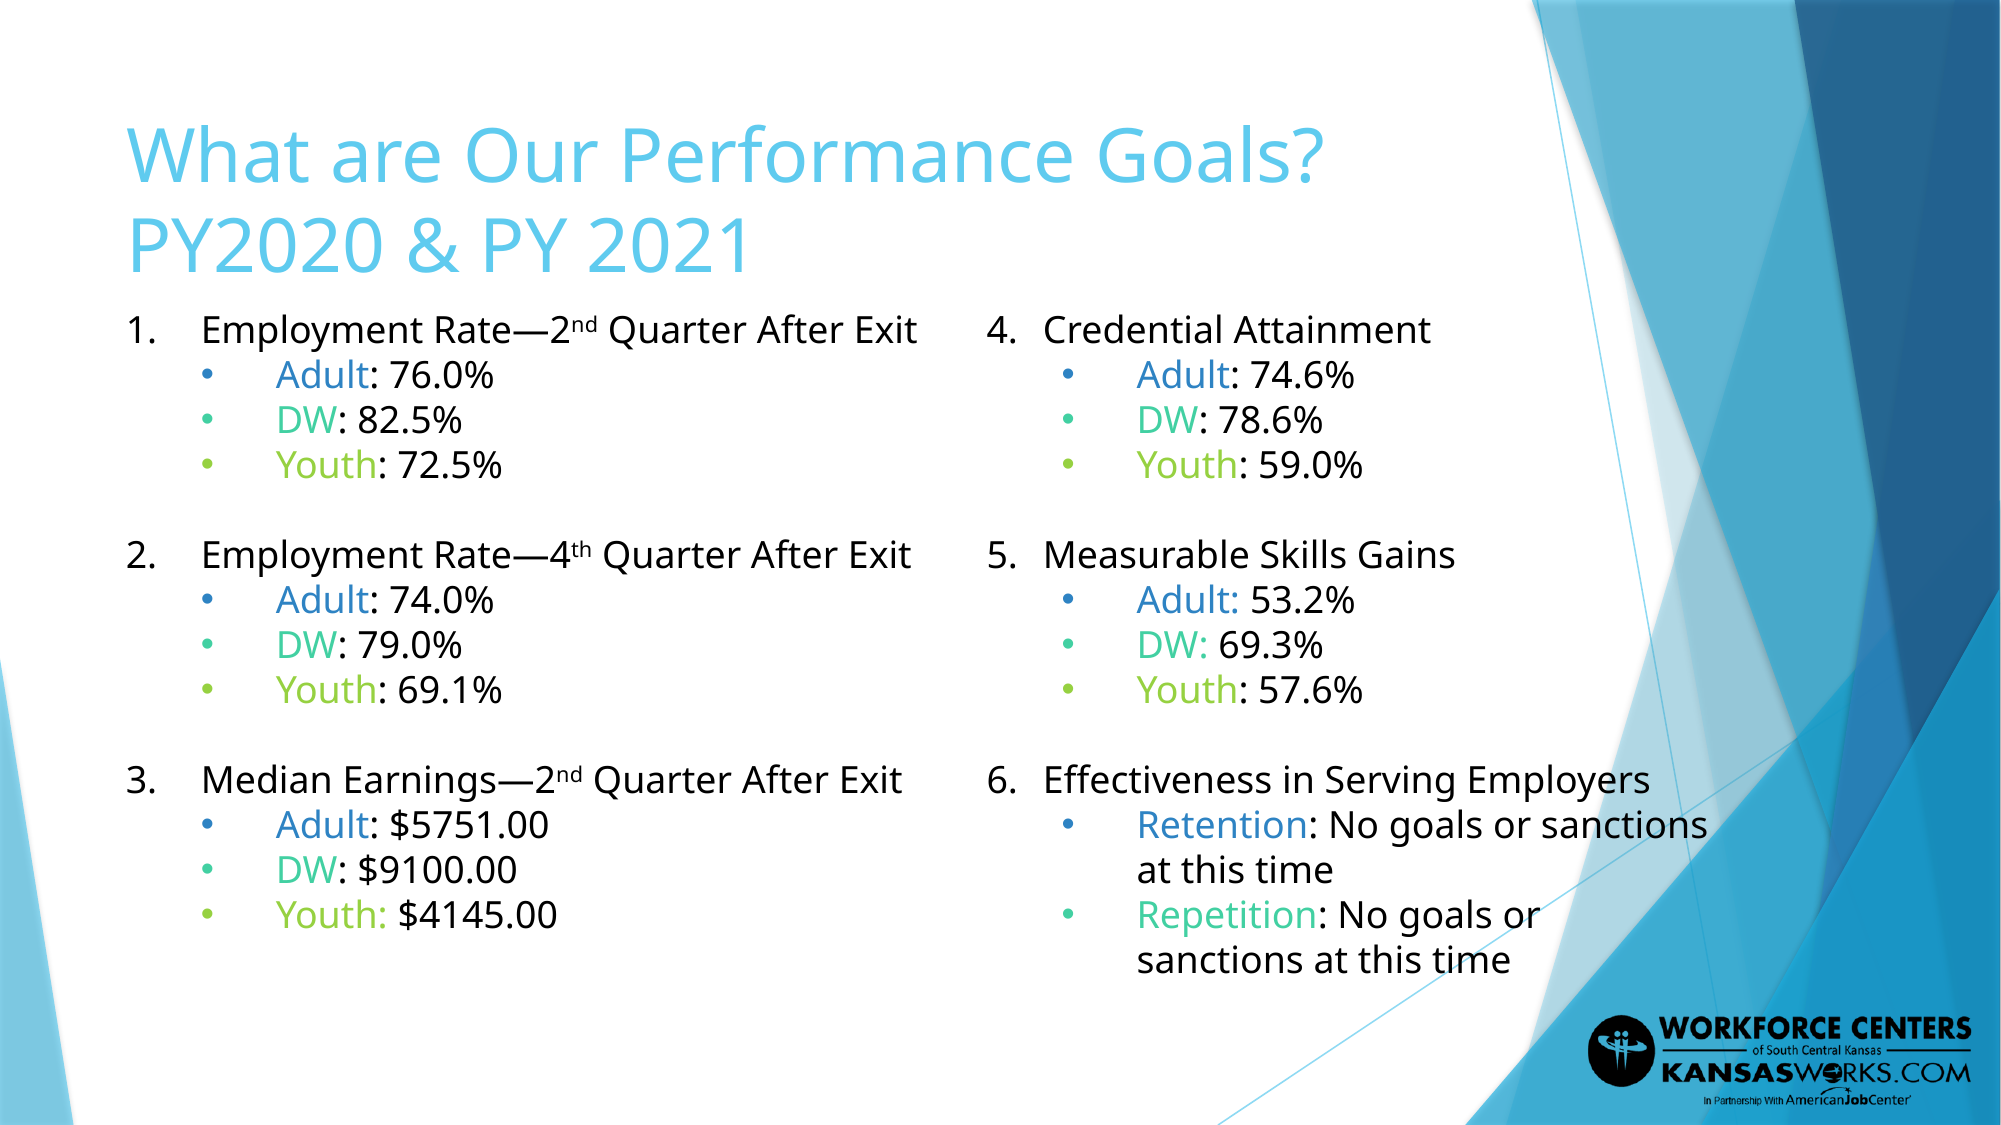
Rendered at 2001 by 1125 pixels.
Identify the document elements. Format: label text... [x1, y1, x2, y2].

picture [1585, 1008, 1972, 1115]
text_box Employment Rate—2nd Quarter After Exit Adult: 76.0% DW: 82.5% Youth: 72.5% Employment Rate—4th Quarter After Exit Adult: 74.0% DW: 79.0% Youth: 69.1% Median Earnings—2nd Quarter After Exit Adult: $5751.00 DW: $9100.00 Youth: $4145.00 [111, 298, 971, 944]
title What are Our Performance Goals? PY2020 & PY 2021 [111, 99, 1522, 298]
text_box Credential Attainment Adult: 74.6% DW: 78.6% Youth: 59.0% Measurable Skills Gains Adult: 53.2% DW: 69.3% Youth: 57.6% Effectiveness in Serving Employers Retention: No goals or sanctions at this time Repetition: No goals or sanctions at this time [971, 298, 1724, 1034]
